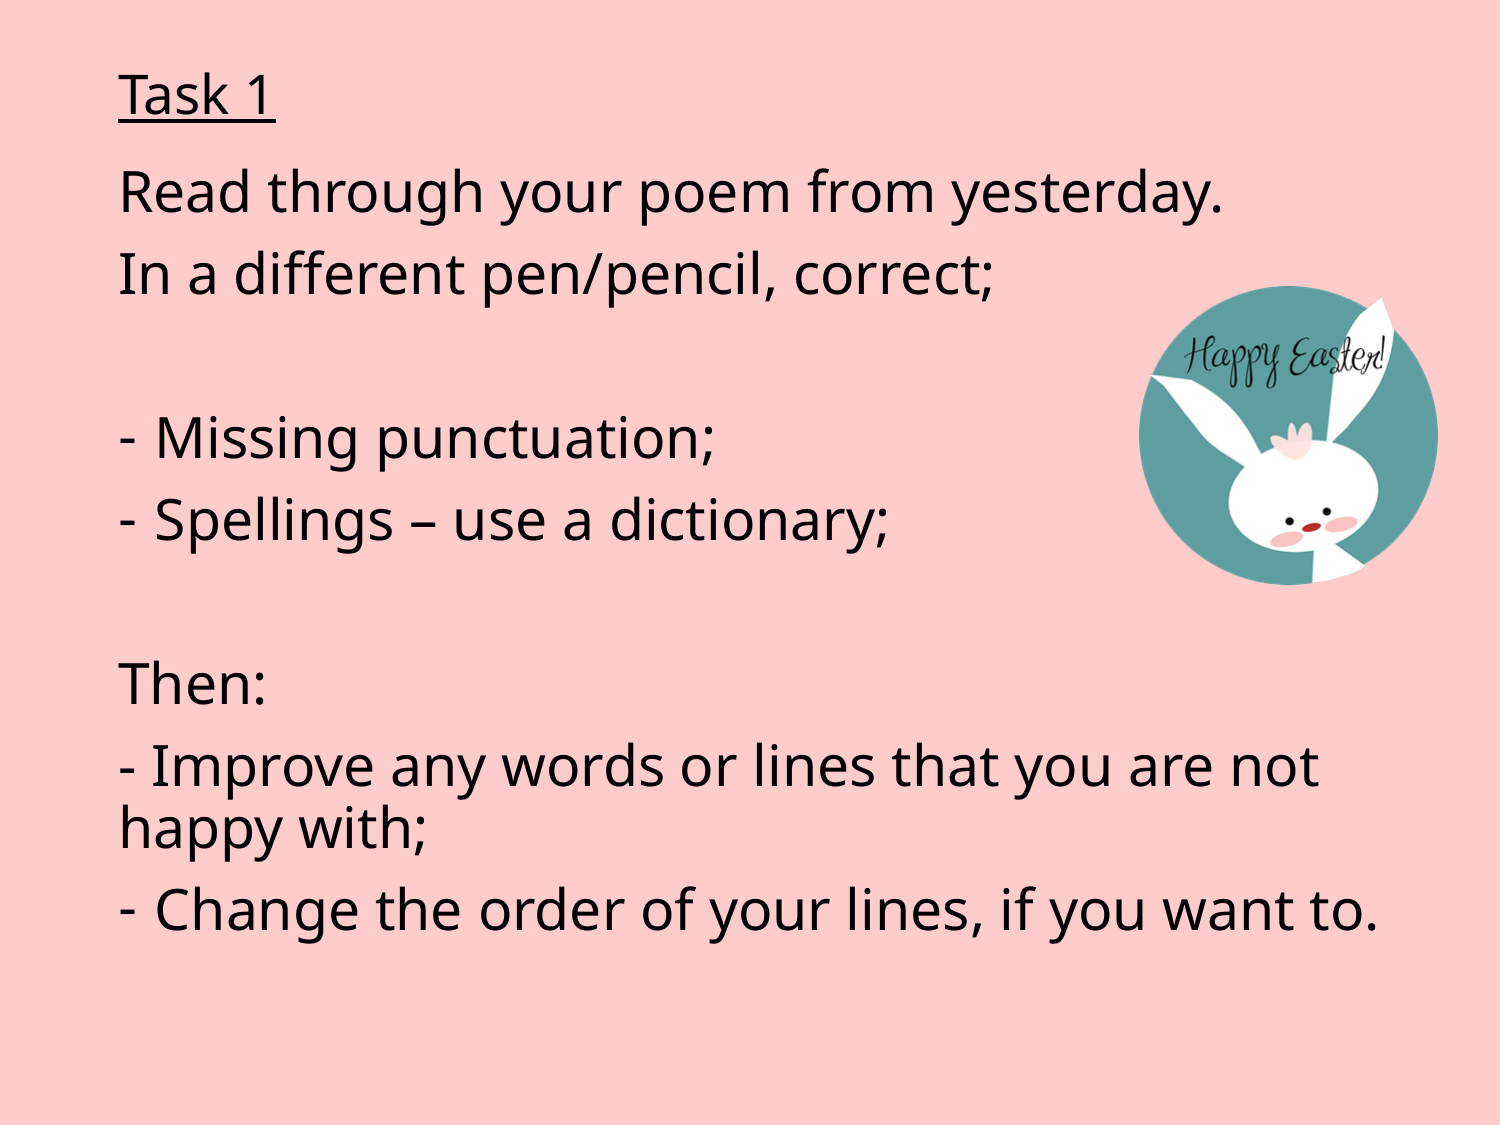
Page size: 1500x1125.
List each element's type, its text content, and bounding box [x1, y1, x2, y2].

list Read through your poem from yesterday. In a different pen/pencil, correct; Missing punctuation; Spellings – use a dictionary; Then: - Improve any words or lines that you are not happy with; Change the order of your lines, if you want to. [103, 155, 1397, 1014]
picture [1139, 286, 1438, 585]
title Task 1 [103, 59, 1397, 135]
